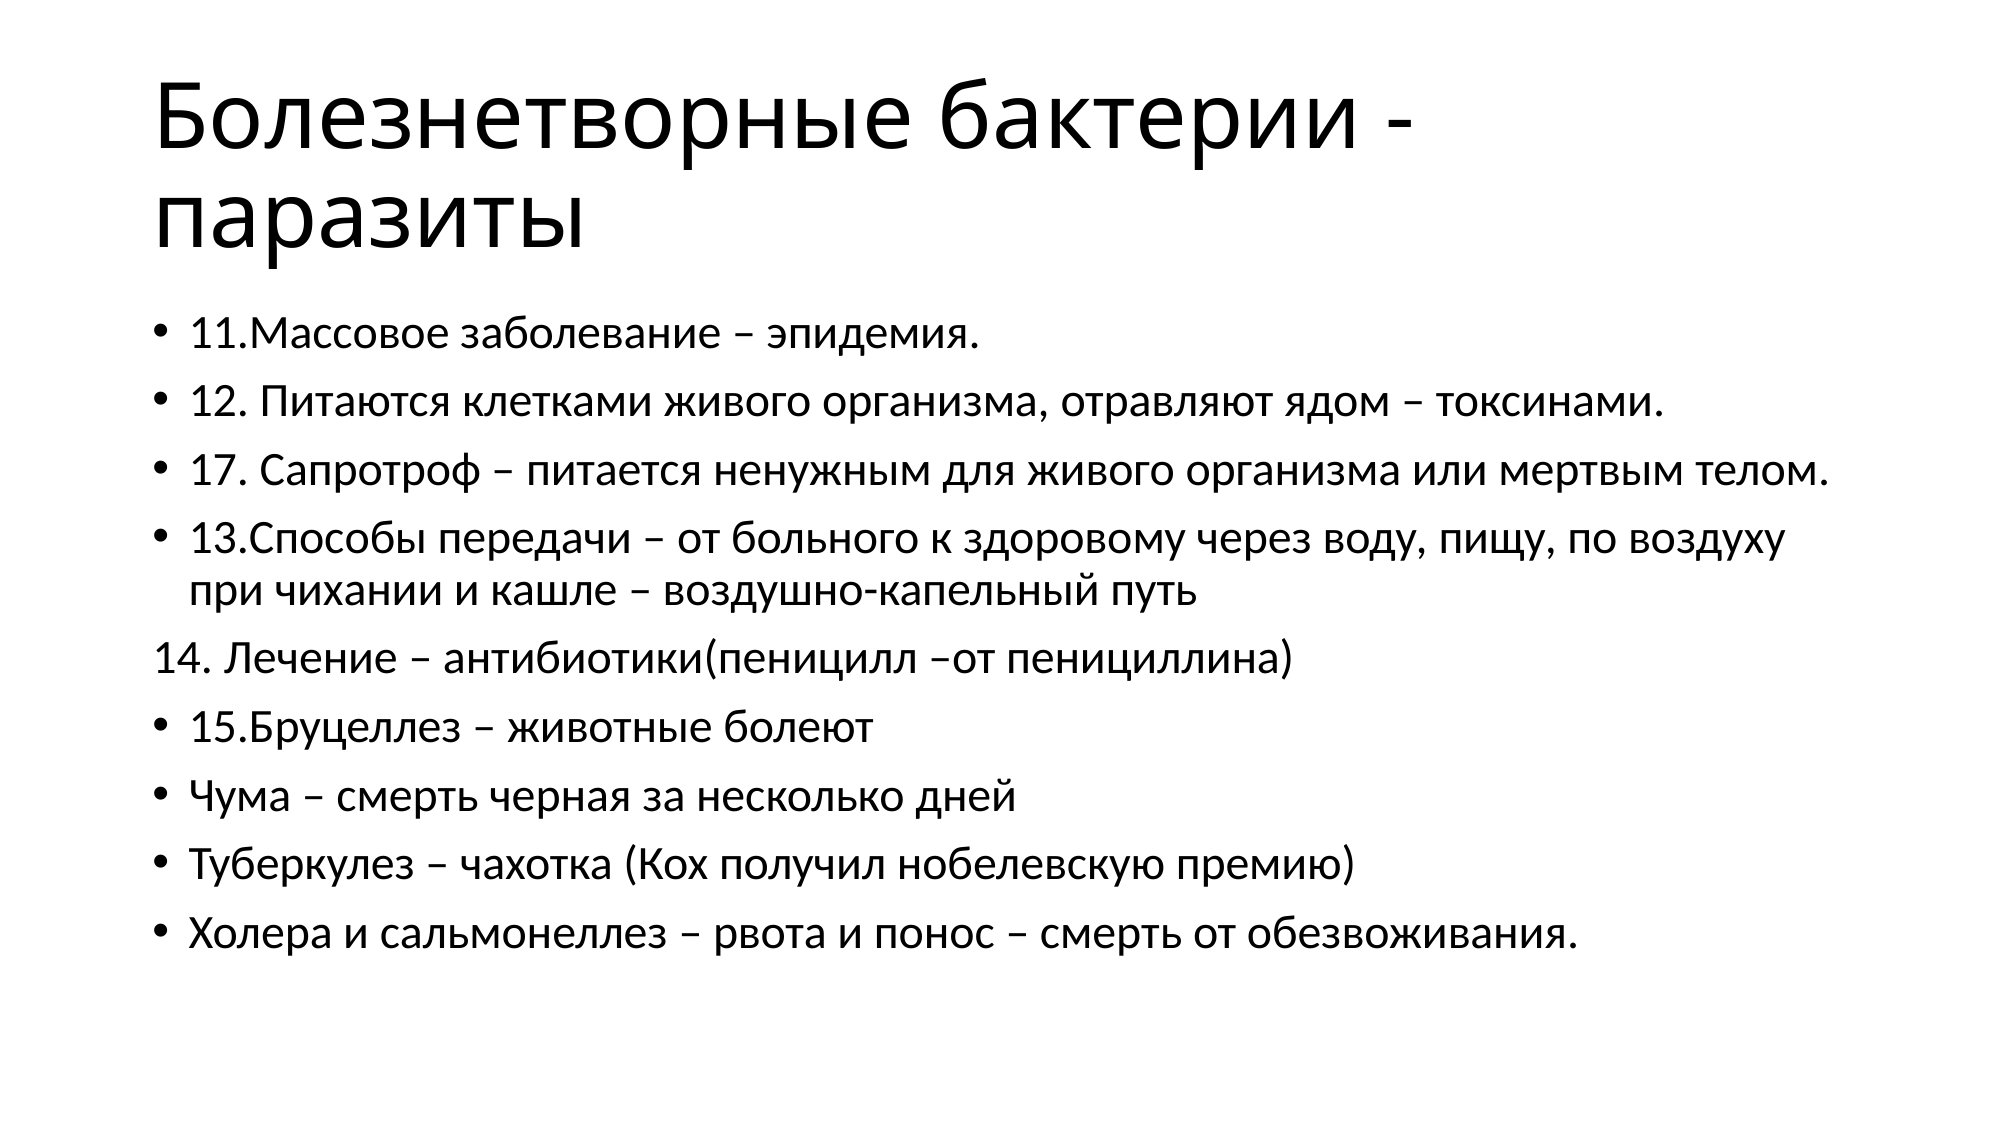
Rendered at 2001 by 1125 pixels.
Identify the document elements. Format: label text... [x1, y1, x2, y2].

list 11.Массовое заболевание – эпидемия. 12. Питаются клетками живого организма, отравляют ядом – токсинами. 17. Сапротроф – питается ненужным для живого организма или мертвым телом. 13.Способы передачи – от больного к здоровому через воду, пищу, по воздуху при чихании и кашле – воздушно-капельный путь 14. Лечение – антибиотики(пеницилл –от пенициллина) 15.Бруцеллез – животные болеют Чума – смерть черная за несколько дней Туберкулез – чахотка (Кох получил нобелевскую премию) Холера и сальмонеллез – рвота и понос – смерть от обезвоживания. [137, 299, 1863, 1014]
title Болезнетворные бактерии - паразиты [137, 59, 1863, 278]
